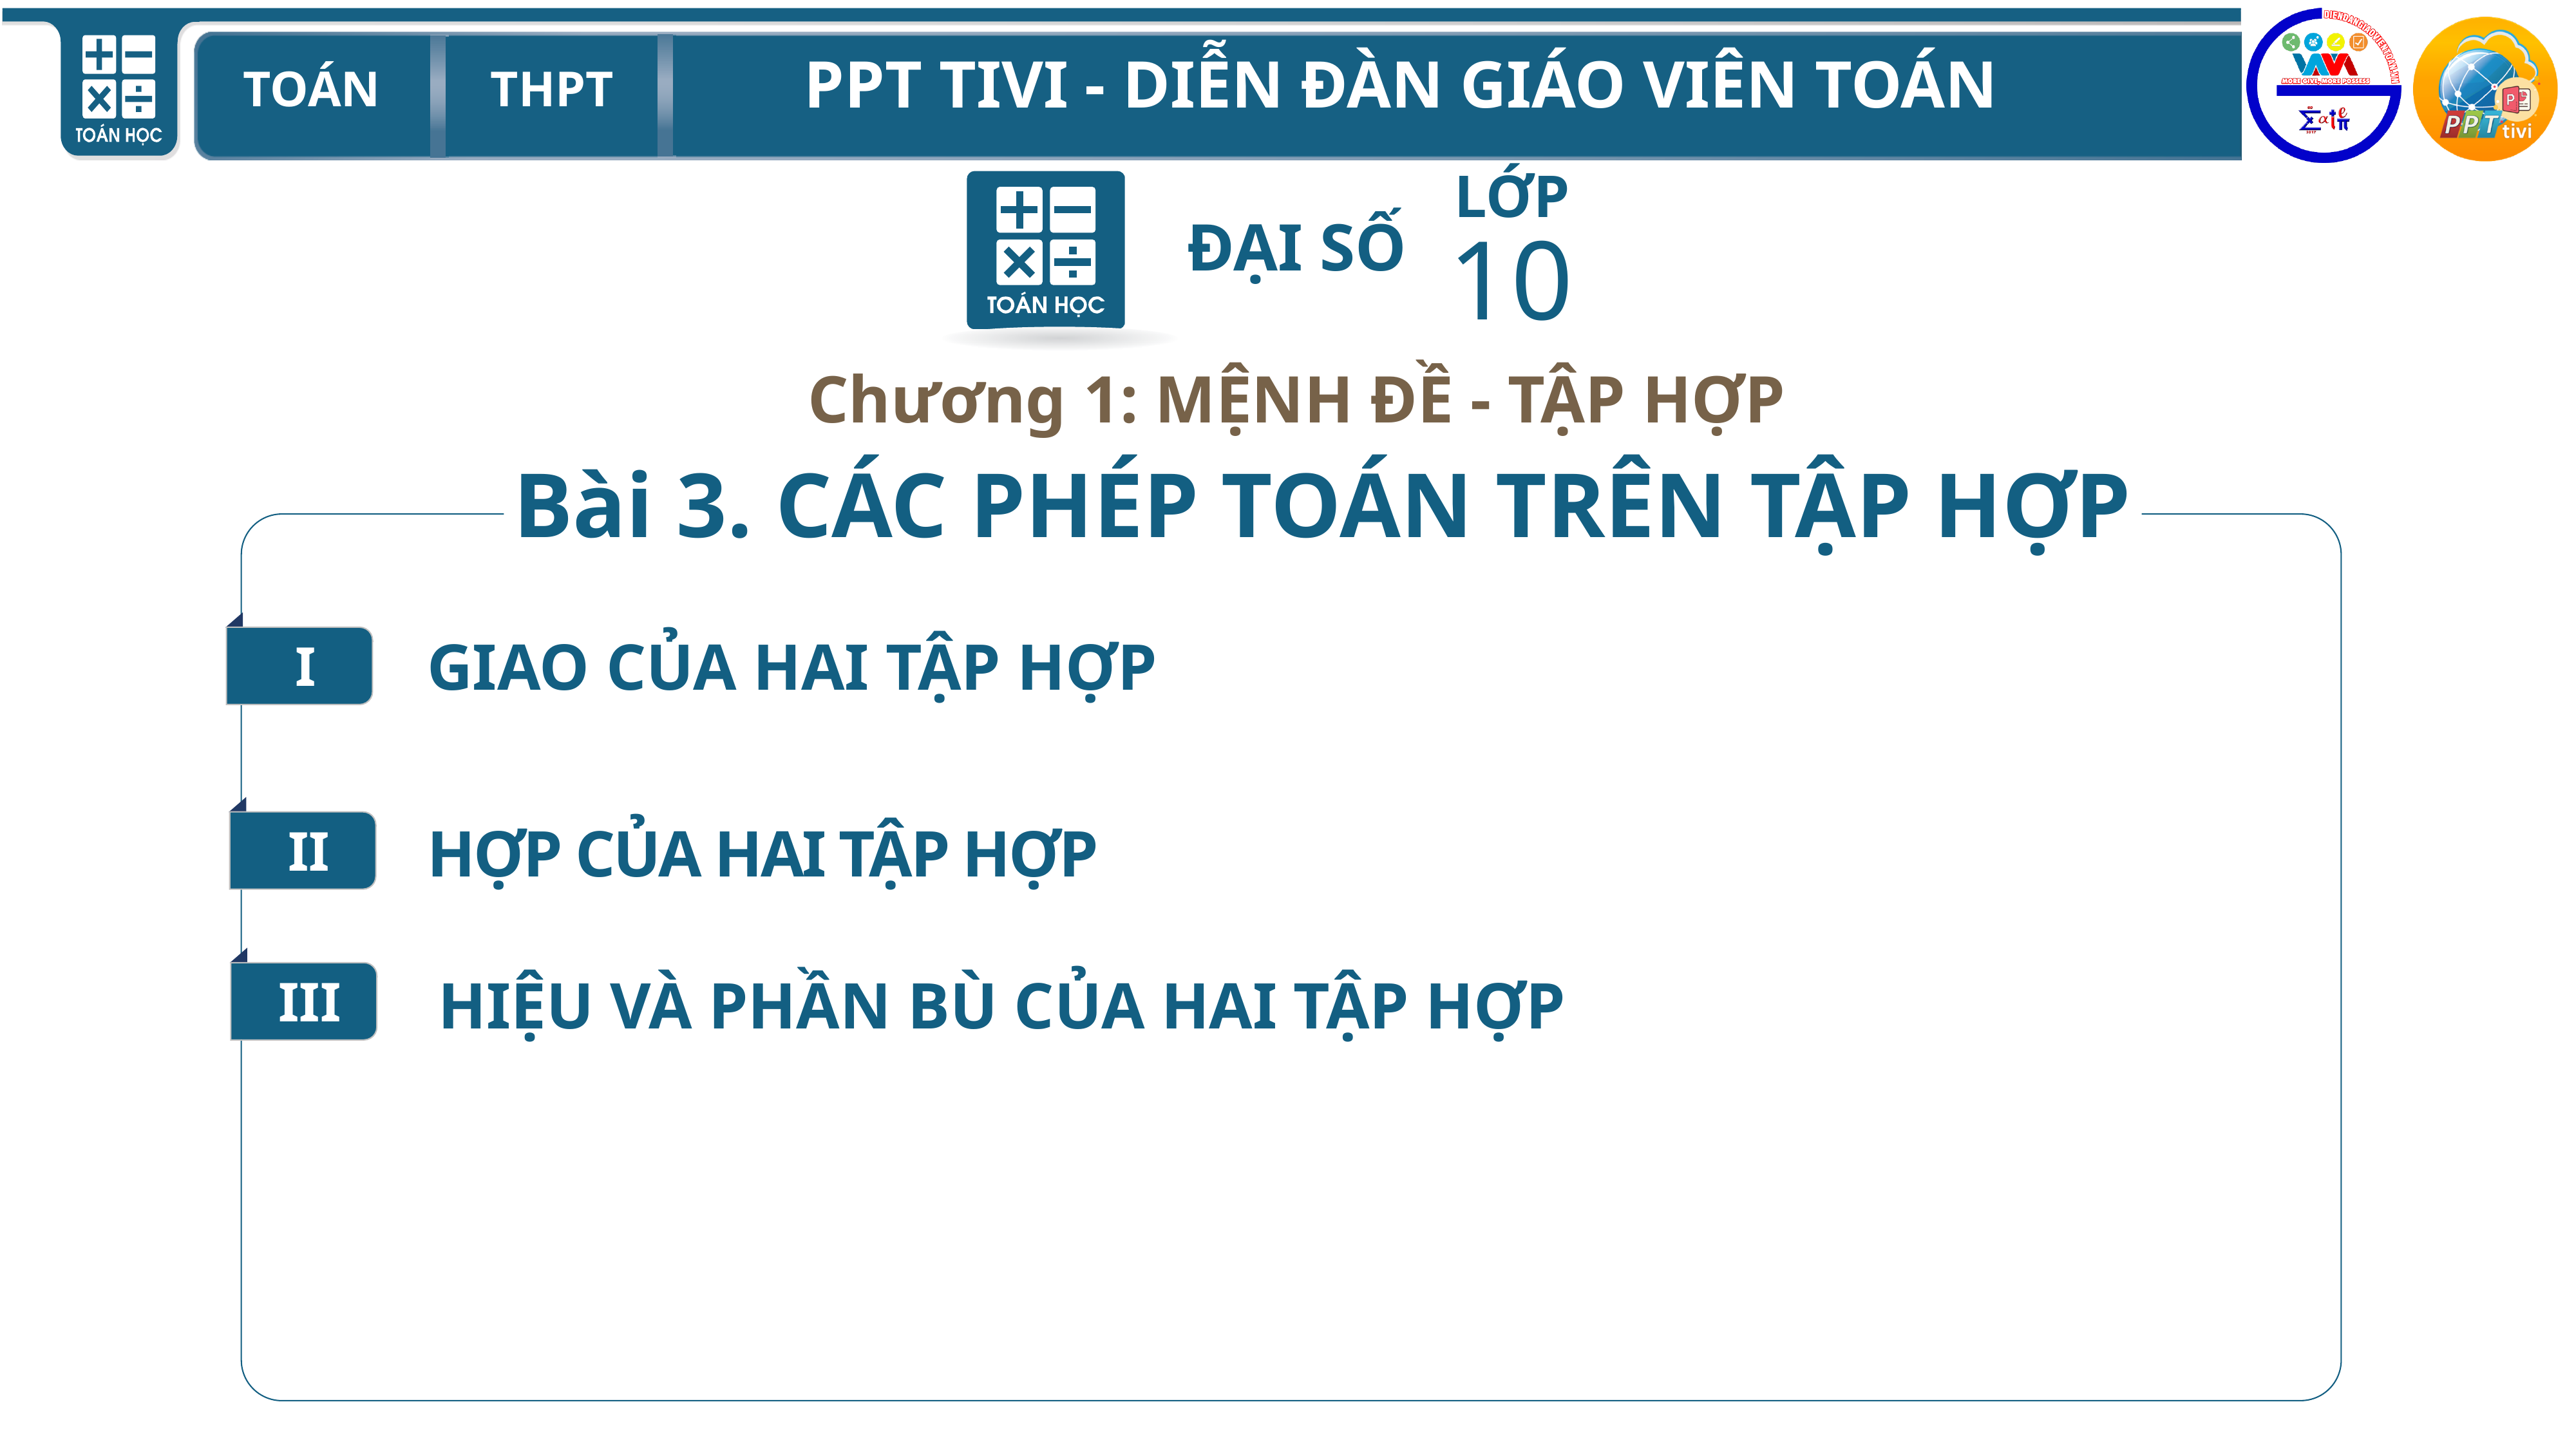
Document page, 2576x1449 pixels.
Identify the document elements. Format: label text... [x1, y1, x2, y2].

picture [2412, 16, 2558, 162]
text_box ĐẠI SỐ [1178, 201, 1416, 289]
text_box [941, 171, 1178, 352]
picture [2, 22, 2242, 160]
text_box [229, 797, 1125, 896]
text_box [225, 612, 1188, 708]
text_box [240, 513, 2342, 1401]
picture [2246, 8, 2401, 163]
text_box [460, 469, 2186, 561]
text_box Chương 1: MỆNH ĐỀ - TẬP HỢP [8, 354, 2576, 440]
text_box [229, 947, 1603, 1048]
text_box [1416, 155, 1608, 348]
